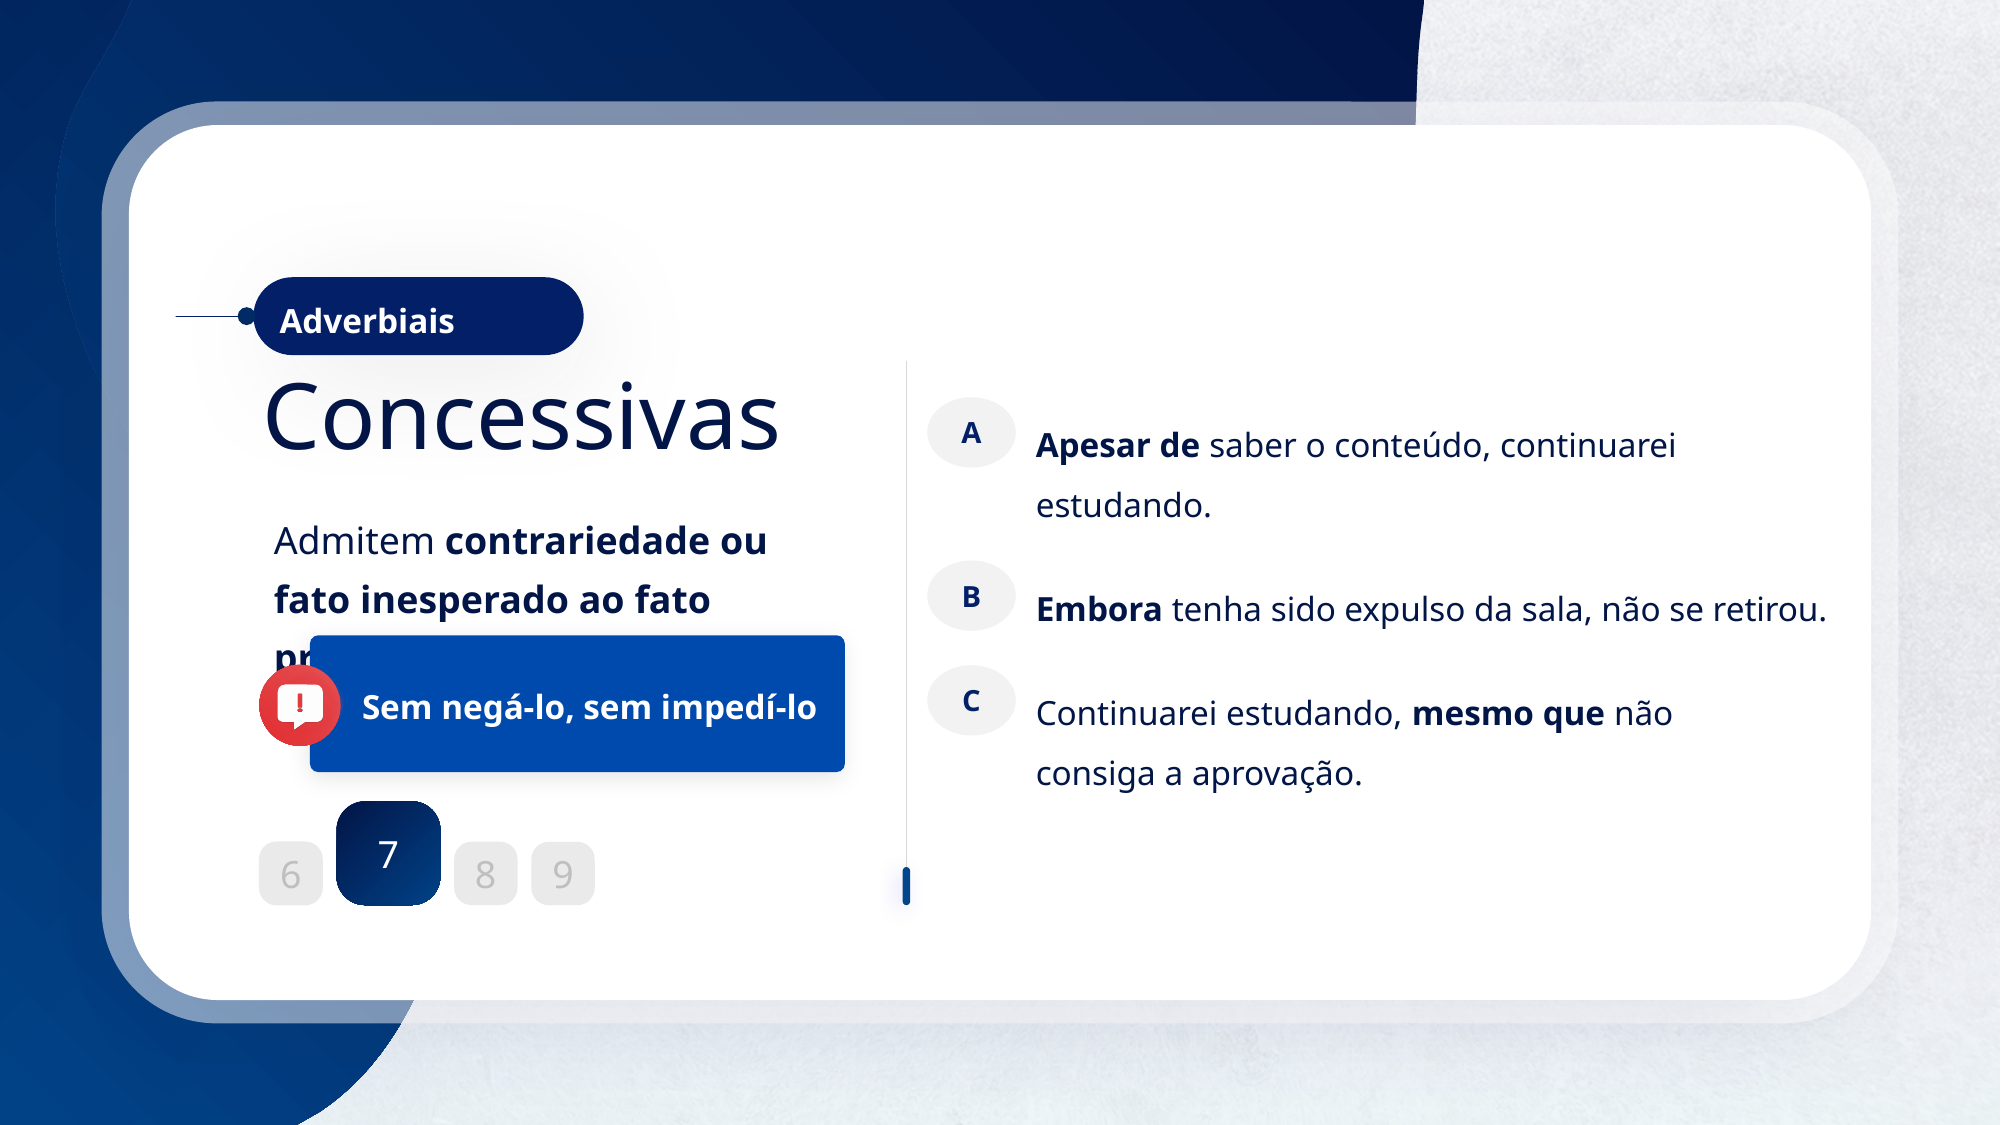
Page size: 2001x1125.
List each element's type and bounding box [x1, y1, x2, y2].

text_box [101, 101, 1899, 1024]
text_box [902, 360, 911, 906]
text_box [927, 665, 1814, 795]
text_box [0, 0, 1425, 1125]
text_box [927, 397, 1741, 527]
text_box [1425, 0, 2000, 1125]
text_box [259, 635, 845, 773]
text_box [175, 277, 584, 356]
text_box [927, 560, 1865, 632]
